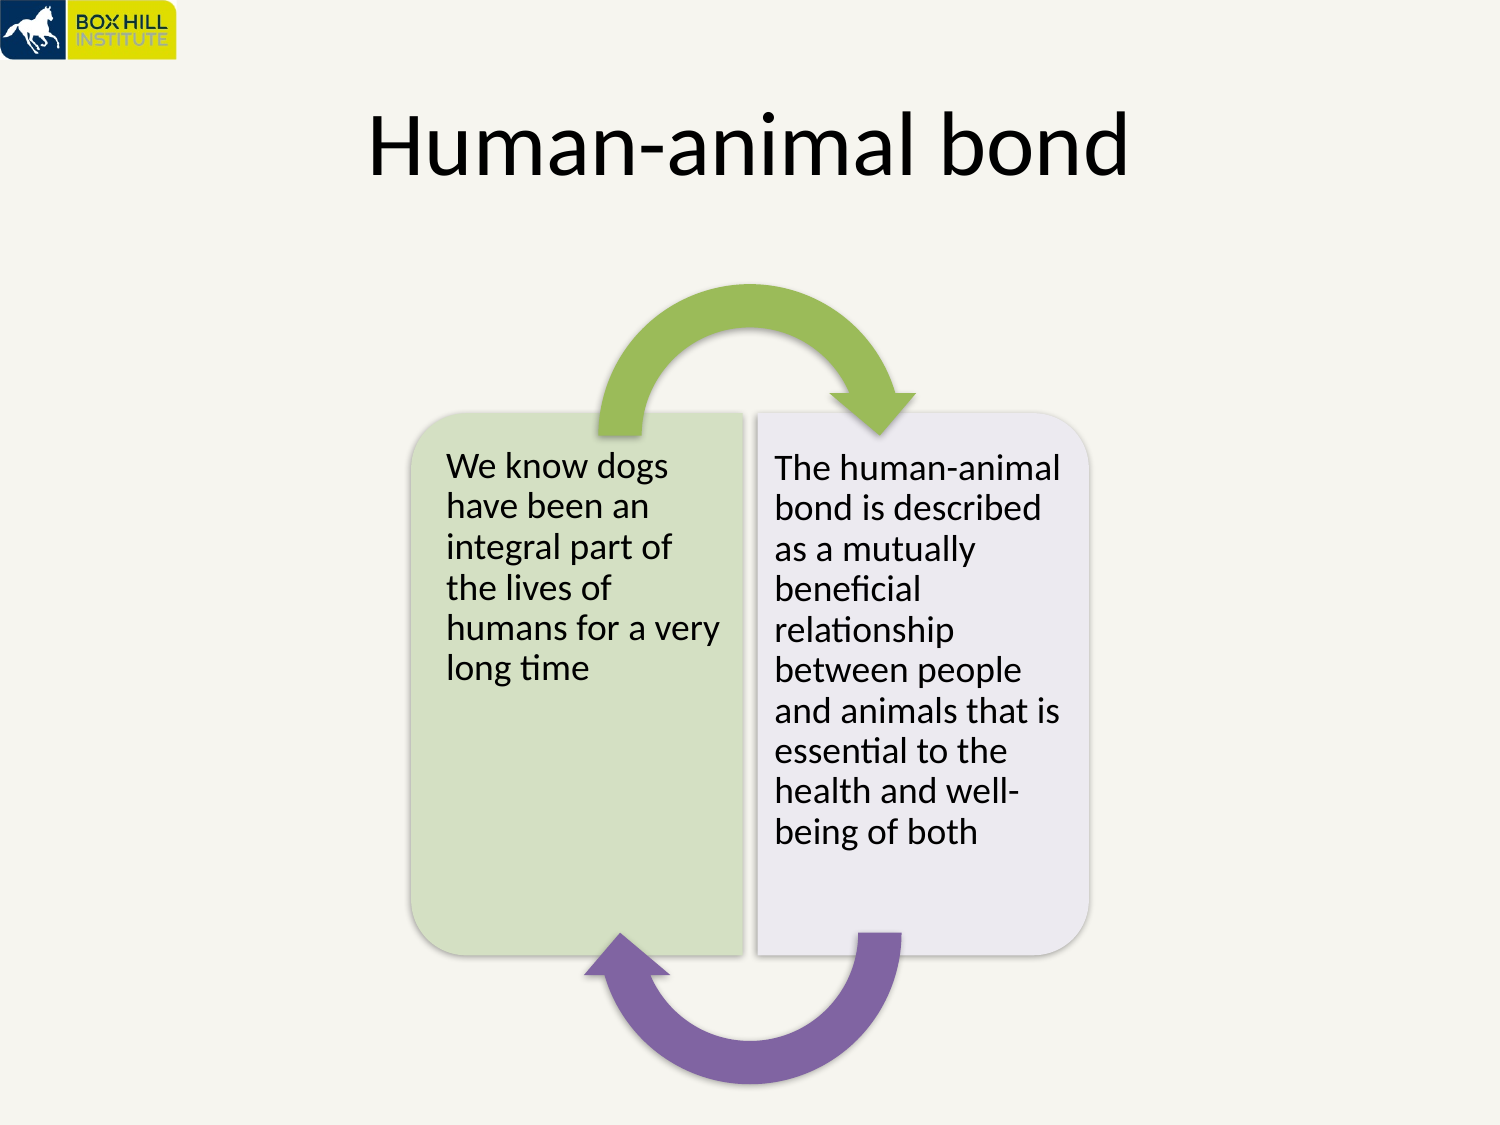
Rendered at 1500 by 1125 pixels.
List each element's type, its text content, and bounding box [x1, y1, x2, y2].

title Human-animal bond [75, 45, 1425, 233]
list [74, 262, 1426, 1107]
picture [0, 0, 177, 60]
